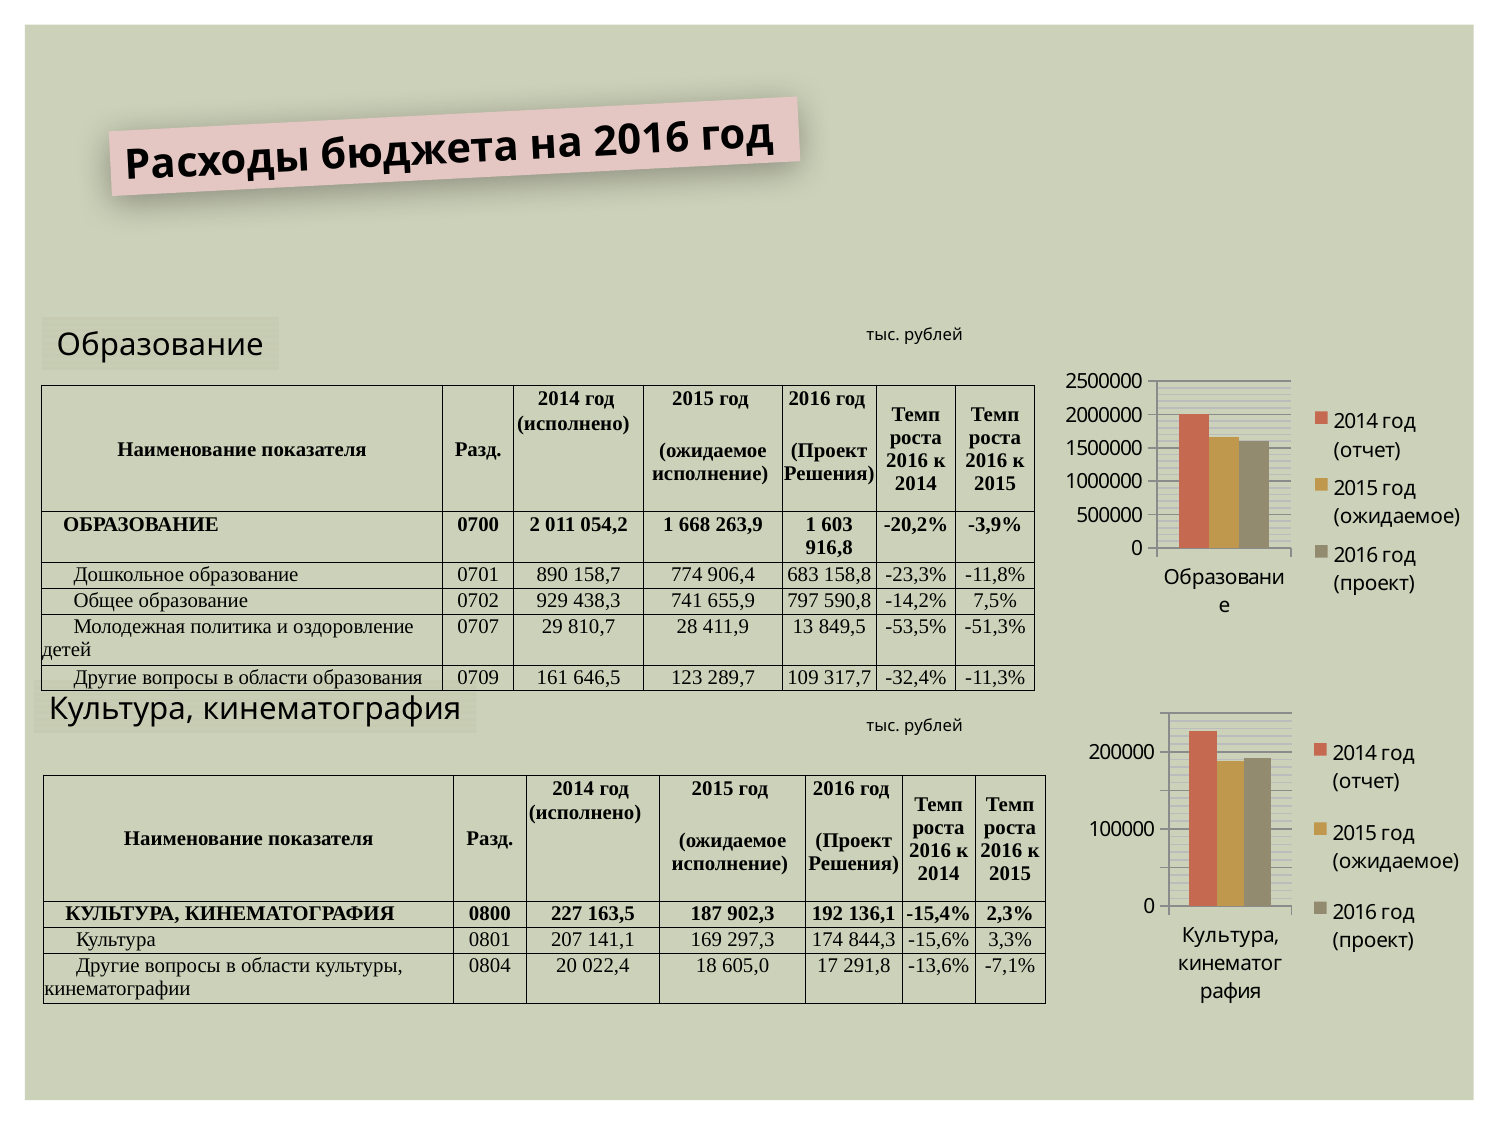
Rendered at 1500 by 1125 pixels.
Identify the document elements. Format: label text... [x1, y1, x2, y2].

table_cell Дошкольное образование [42, 563, 442, 588]
table_cell (исполнено) [527, 801, 659, 901]
table_cell -32,4% [877, 666, 955, 690]
chart [1056, 361, 1471, 625]
table_cell -3,9% [956, 512, 1034, 562]
table_cell 0702 [443, 589, 513, 614]
table_cell ОБРАЗОВАНИЕ [42, 512, 442, 562]
table_cell 741 655,9 [644, 589, 782, 614]
table_cell -20,2% [877, 512, 955, 562]
table_cell 7,5% [956, 589, 1034, 614]
table_cell -53,5% [877, 615, 955, 665]
table_header Темп роста 2016 к 2014 [903, 776, 975, 901]
table_cell 169 297,3 [660, 928, 805, 953]
text_box тыс. рублей [851, 316, 978, 352]
table_header Разд. [443, 386, 513, 511]
table_cell 774 906,4 [644, 563, 782, 588]
text_box Расходы бюджета на 2016 год [107, 95, 802, 197]
table_header 2016 год [806, 776, 902, 801]
table_cell Другие вопросы в области культуры, кинематографии [44, 954, 453, 1003]
table_header 2016 год [783, 386, 876, 411]
text_box Образование [41, 317, 279, 370]
table_cell 1 603 916,8 [783, 512, 876, 562]
table_cell КУЛЬТУРА, КИНЕМАТОГРАФИЯ [44, 902, 453, 927]
table_cell 123 289,7 [644, 666, 782, 690]
table_cell 0700 [443, 512, 513, 562]
text_box Культура, кинематография [34, 680, 477, 733]
table_cell 3,3% [976, 928, 1045, 953]
table_cell -11,3% [956, 666, 1034, 690]
table_cell 0701 [443, 563, 513, 588]
table_cell 0707 [443, 615, 513, 665]
chart [1080, 706, 1471, 1012]
table_cell 20 022,4 [527, 954, 659, 1003]
table_header Темп роста 2016 к 2014 [877, 386, 955, 511]
table_cell 0804 [454, 954, 526, 1003]
table_cell Общее образование [42, 589, 442, 614]
table_cell 161 646,5 [514, 666, 643, 690]
table_cell -11,8% [956, 563, 1034, 588]
table_cell (Проект Решения) [806, 801, 902, 901]
table_cell 28 411,9 [644, 615, 782, 665]
table_header Разд. [454, 776, 526, 901]
table_cell 1 668 263,9 [644, 512, 782, 562]
table_cell 207 141,1 [527, 928, 659, 953]
table_cell -15,6% [903, 928, 975, 953]
table_cell 29 810,7 [514, 615, 643, 665]
table_header 2015 год [644, 386, 782, 411]
table_cell 683 158,8 [783, 563, 876, 588]
table_cell 2,3% [976, 902, 1045, 927]
table_cell 797 590,8 [783, 589, 876, 614]
table_cell 227 163,5 [527, 902, 659, 927]
table_cell Другие вопросы в области образования [42, 666, 442, 690]
table_cell Молодежная политика и оздоровление детей [42, 615, 442, 665]
table_cell 187 902,3 [660, 902, 805, 927]
table_header Наименование показателя [44, 776, 453, 901]
table_cell 192 136,1 [806, 902, 902, 927]
table_header 2015 год [660, 776, 805, 801]
table_header Темп роста 2016 к 2015 [976, 776, 1045, 901]
table_cell 0801 [454, 928, 526, 953]
table_cell -7,1% [976, 954, 1045, 1003]
table_cell -14,2% [877, 589, 955, 614]
table_cell 0709 [443, 666, 513, 690]
table_cell 109 317,7 [783, 666, 876, 690]
table_cell -23,3% [877, 563, 955, 588]
table_cell 890 158,7 [514, 563, 643, 588]
table_cell Культура [44, 928, 453, 953]
table_cell 174 844,3 [806, 928, 902, 953]
table_cell -15,4% [903, 902, 975, 927]
table_cell 13 849,5 [783, 615, 876, 665]
table_header 2014 год [527, 776, 659, 801]
table_cell 17 291,8 [806, 954, 902, 1003]
table_header Темп роста 2016 к 2015 [956, 386, 1034, 511]
table_cell 0800 [454, 902, 526, 927]
table_cell (Проект Решения) [783, 411, 876, 511]
table_cell -13,6% [903, 954, 975, 1003]
table_header 2014 год [514, 386, 643, 411]
table_cell 18 605,0 [660, 954, 805, 1003]
table_cell (исполнено) [514, 411, 643, 511]
table_cell -51,3% [956, 615, 1034, 665]
table_cell 929 438,3 [514, 589, 643, 614]
table_cell (ожидаемое исполнение) [644, 411, 782, 511]
table_header Наименование показателя [42, 386, 442, 511]
text_box тыс. рублей [851, 707, 978, 742]
table_cell (ожидаемое исполнение) [660, 801, 805, 901]
table_cell 2 011 054,2 [514, 512, 643, 562]
